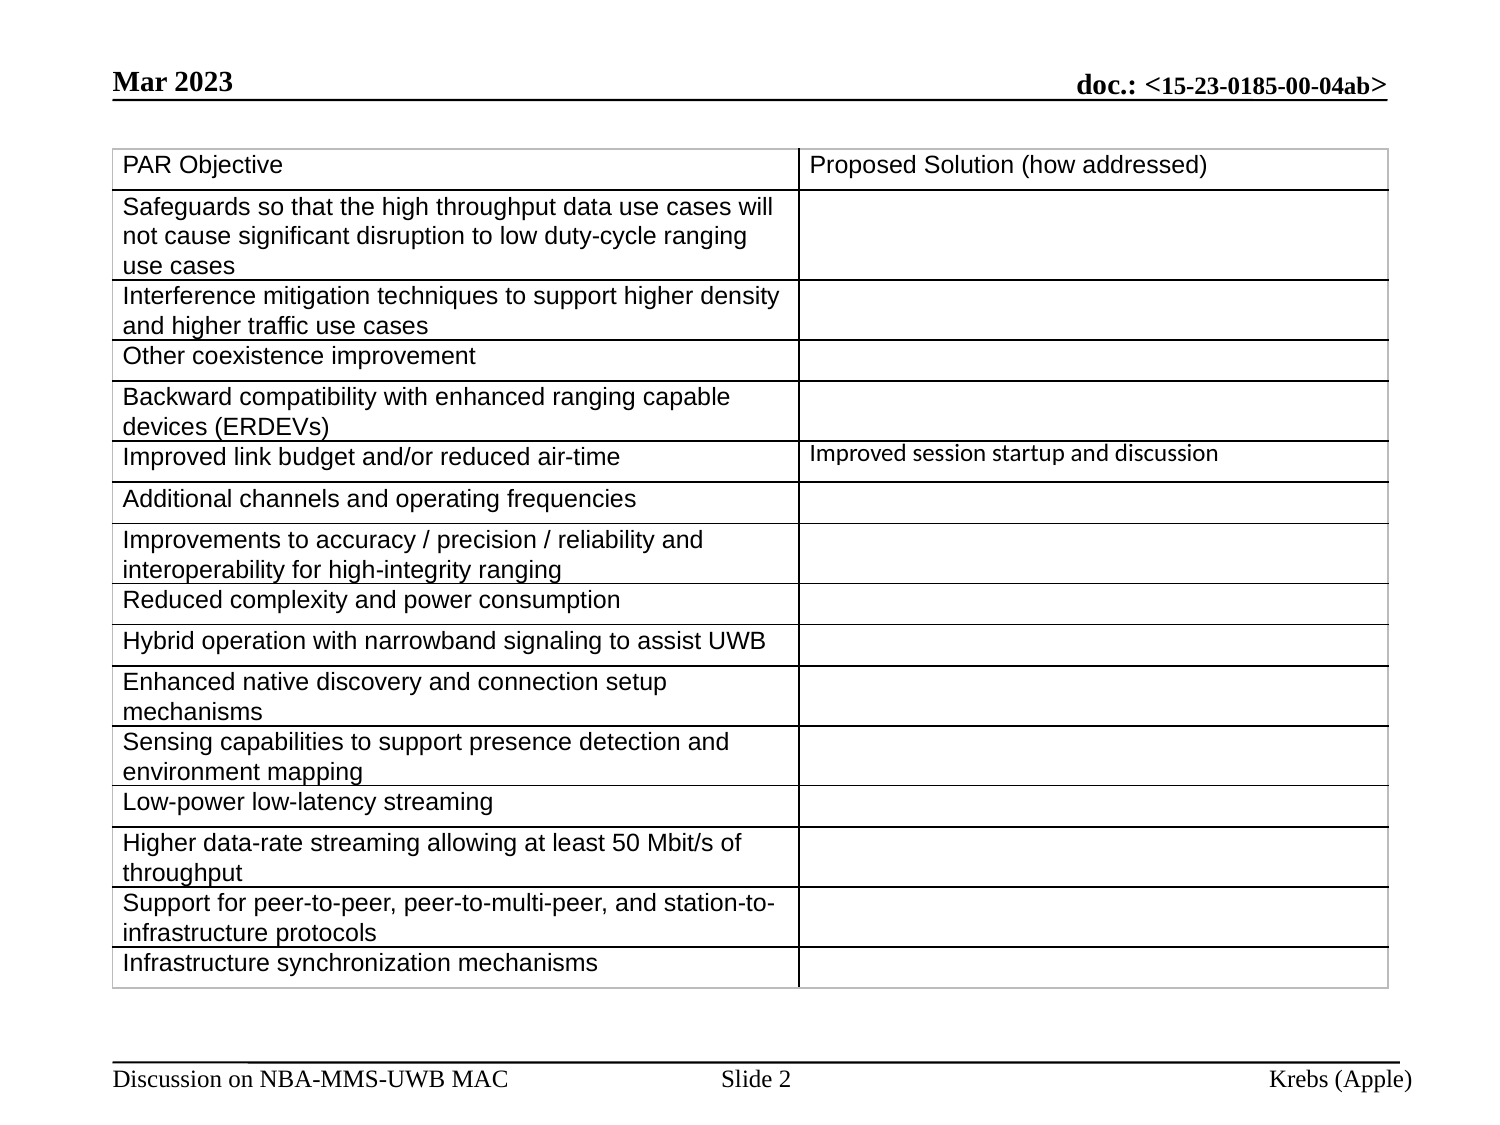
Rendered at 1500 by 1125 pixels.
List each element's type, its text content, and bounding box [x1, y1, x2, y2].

slide_number Slide 2 [712, 1062, 800, 1093]
table_cell [800, 524, 1387, 583]
table_cell Hybrid operation with narrowband signaling to assist UWB [113, 625, 798, 665]
table_cell Improvements to accuracy / precision / reliability and interoperability for high-integrity ranging [113, 524, 798, 583]
table_cell Other coexistence improvement [113, 341, 798, 380]
table_cell [800, 191, 1387, 279]
table_cell [800, 584, 1387, 624]
table_header PAR Objective [113, 150, 798, 189]
table_cell [800, 341, 1387, 380]
table_cell Safeguards so that the high throughput data use cases will not cause significant disruption to low duty-cycle ranging use cases [113, 191, 798, 279]
table_cell [800, 281, 1387, 339]
table_cell Low-power low-latency streaming [113, 786, 798, 826]
table_cell [800, 483, 1387, 523]
table_cell Improved session startup and discussion [800, 442, 1387, 481]
table_cell Support for peer-to-peer, peer-to-multi-peer, and station-to-infrastructure protocols [113, 888, 798, 946]
table_cell Improved link budget and/or reduced air-time [113, 442, 798, 481]
footer Krebs (Apple) [900, 1062, 1413, 1093]
table_cell Infrastructure synchronization mechanisms [113, 948, 798, 987]
table_cell Interference mitigation techniques to support higher density and higher traffic use cases [113, 281, 798, 339]
table_cell [800, 727, 1387, 785]
table_cell [800, 667, 1387, 725]
table_header Proposed Solution (how addressed) [800, 150, 1387, 189]
table_cell Additional channels and operating frequencies [113, 483, 798, 523]
table_cell Reduced complexity and power consumption [113, 584, 798, 624]
table_cell [800, 828, 1387, 886]
table_cell [800, 888, 1387, 946]
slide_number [112, 62, 375, 98]
table_cell Backward compatibility with enhanced ranging capable devices (ERDEVs) [113, 382, 798, 440]
table_cell [800, 948, 1387, 987]
table_cell [800, 625, 1387, 665]
table_cell Higher data-rate streaming allowing at least 50 Mbit/s of throughput [113, 828, 798, 886]
table_cell [800, 786, 1387, 826]
table_cell [800, 382, 1387, 440]
table_cell Sensing capabilities to support presence detection and environment mapping [113, 727, 798, 785]
table_cell Enhanced native discovery and connection setup mechanisms [113, 667, 798, 725]
